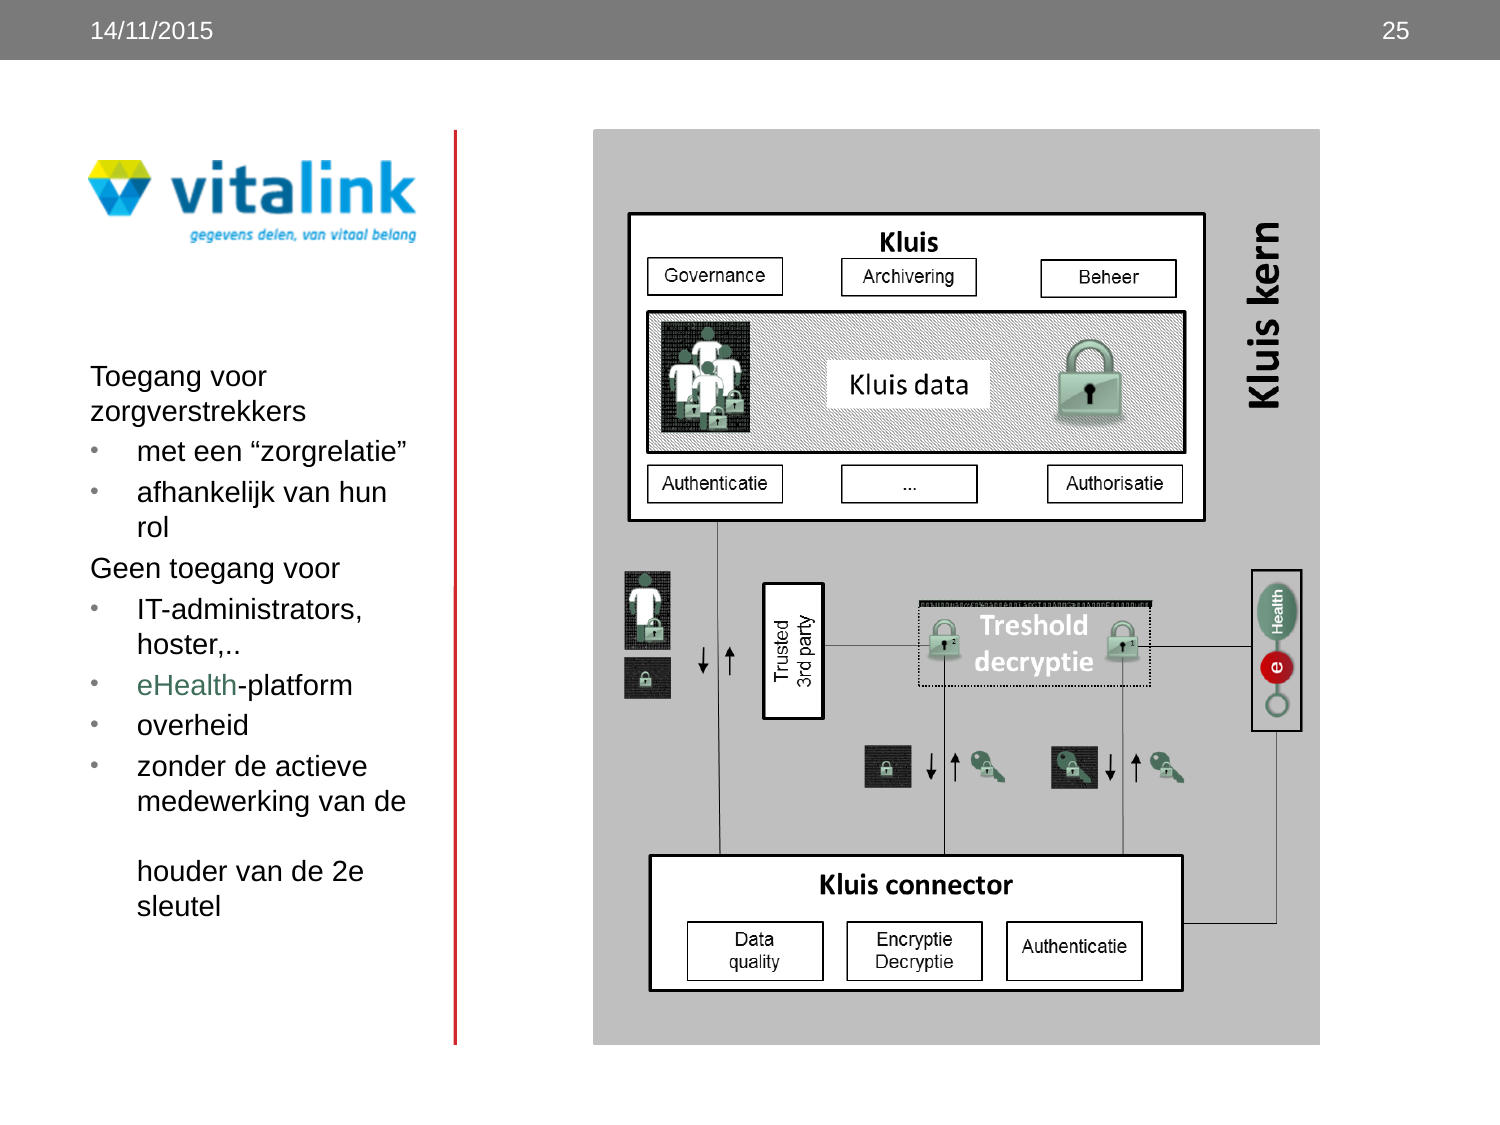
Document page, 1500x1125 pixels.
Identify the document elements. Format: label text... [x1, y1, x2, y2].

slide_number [75, 3, 550, 57]
picture [88, 160, 417, 244]
slide_number 25 [1250, 3, 1425, 57]
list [592, 129, 1320, 1046]
list Toegang voor zorgverstrekkers met een “zorgrelatie” afhankelijk van hun rol Geen toegang voor IT-administrators, hoster,.. eHealth-platform overheid zonder de actieve medewerking van de houder van de 2e sleutel [75, 349, 426, 1046]
